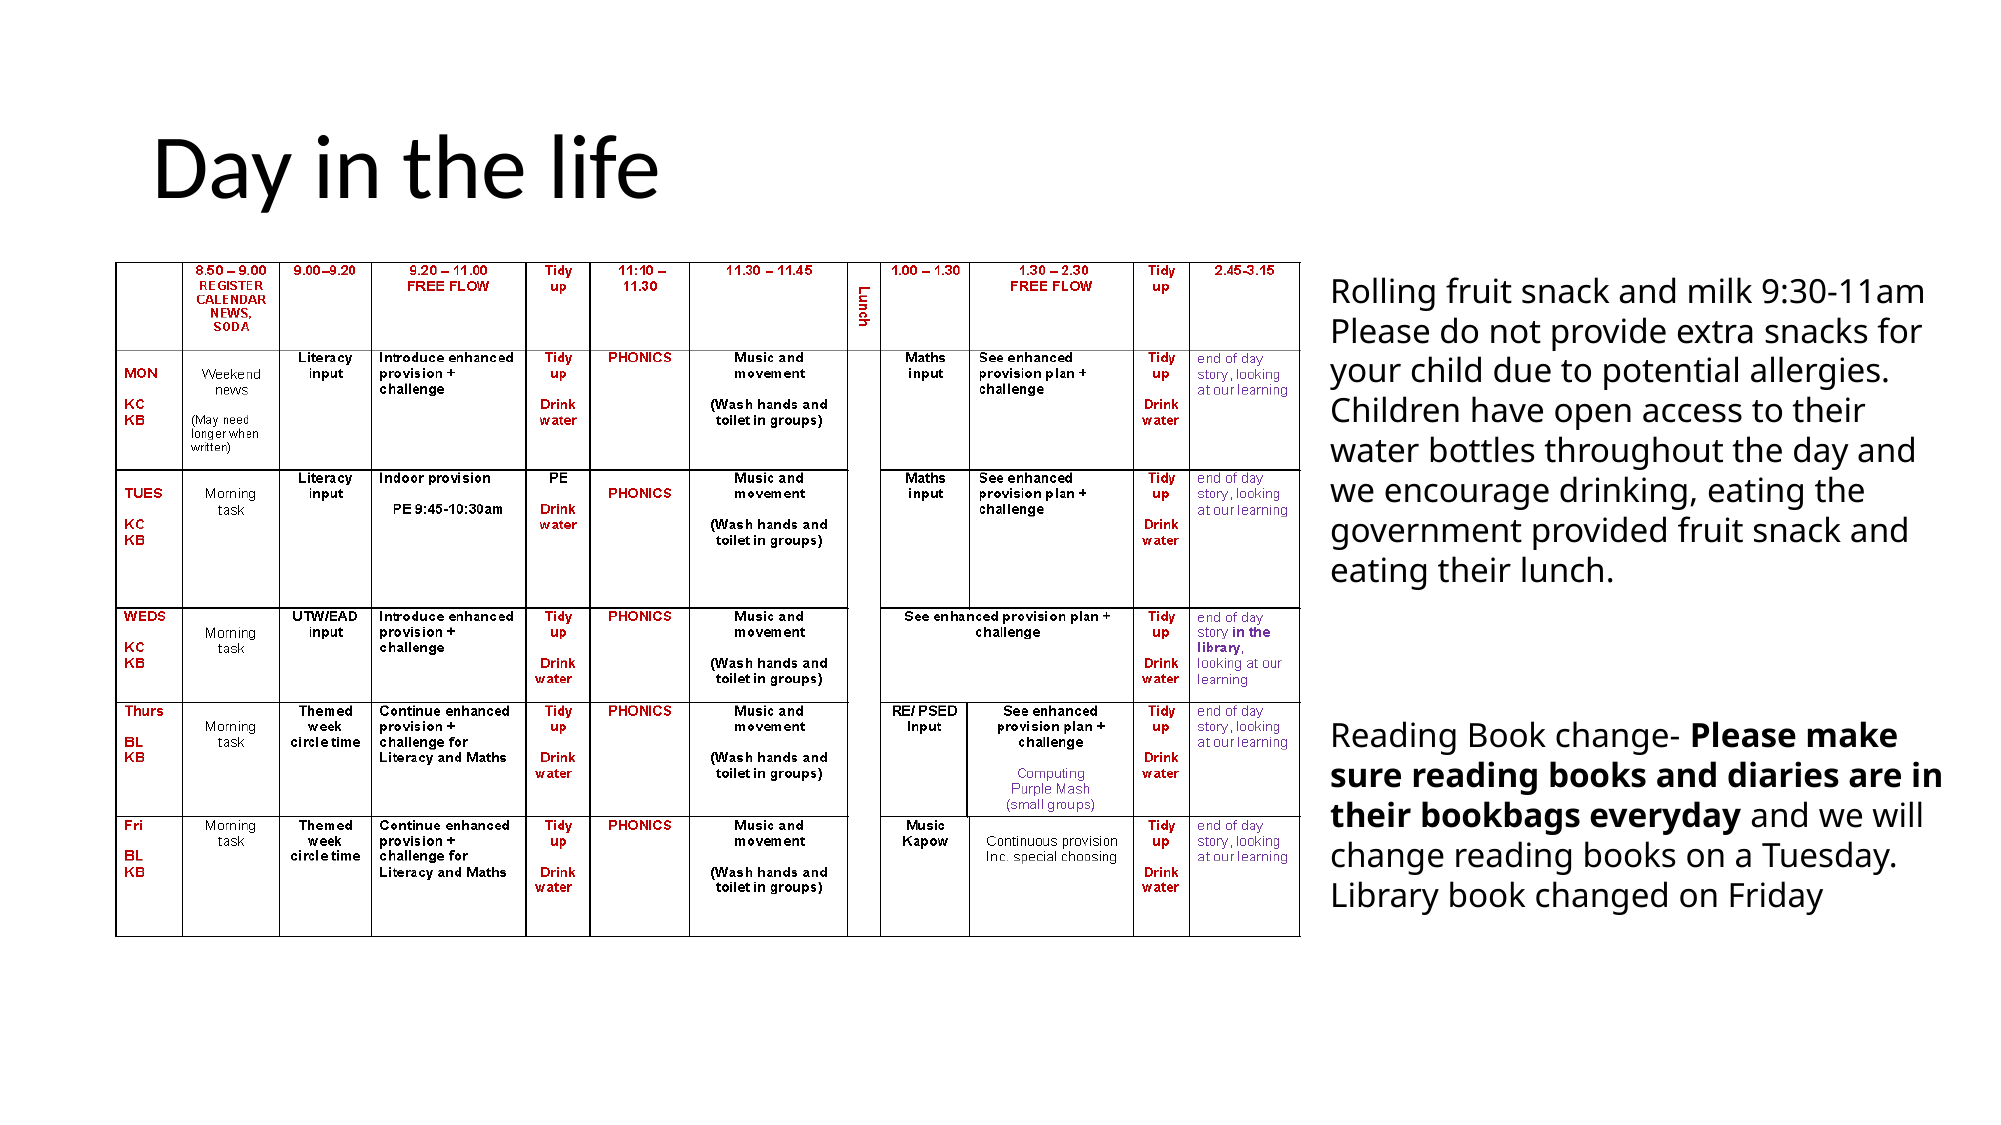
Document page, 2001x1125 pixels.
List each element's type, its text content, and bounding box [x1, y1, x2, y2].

text_box Rolling fruit snack and milk 9:30-11am Please do not provide extra snacks for your child due to potential allergies. Children have open access to their water bottles throughout the day and we encourage drinking, eating the government provided fruit snack and eating their lunch. Reading Book change- Please make sure reading books and diaries are in their bookbags everyday and we will change reading books on a Tuesday. Library book changed on Friday [1317, 262, 1973, 922]
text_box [101, 262, 1316, 982]
title Day in the life [137, 59, 1863, 262]
